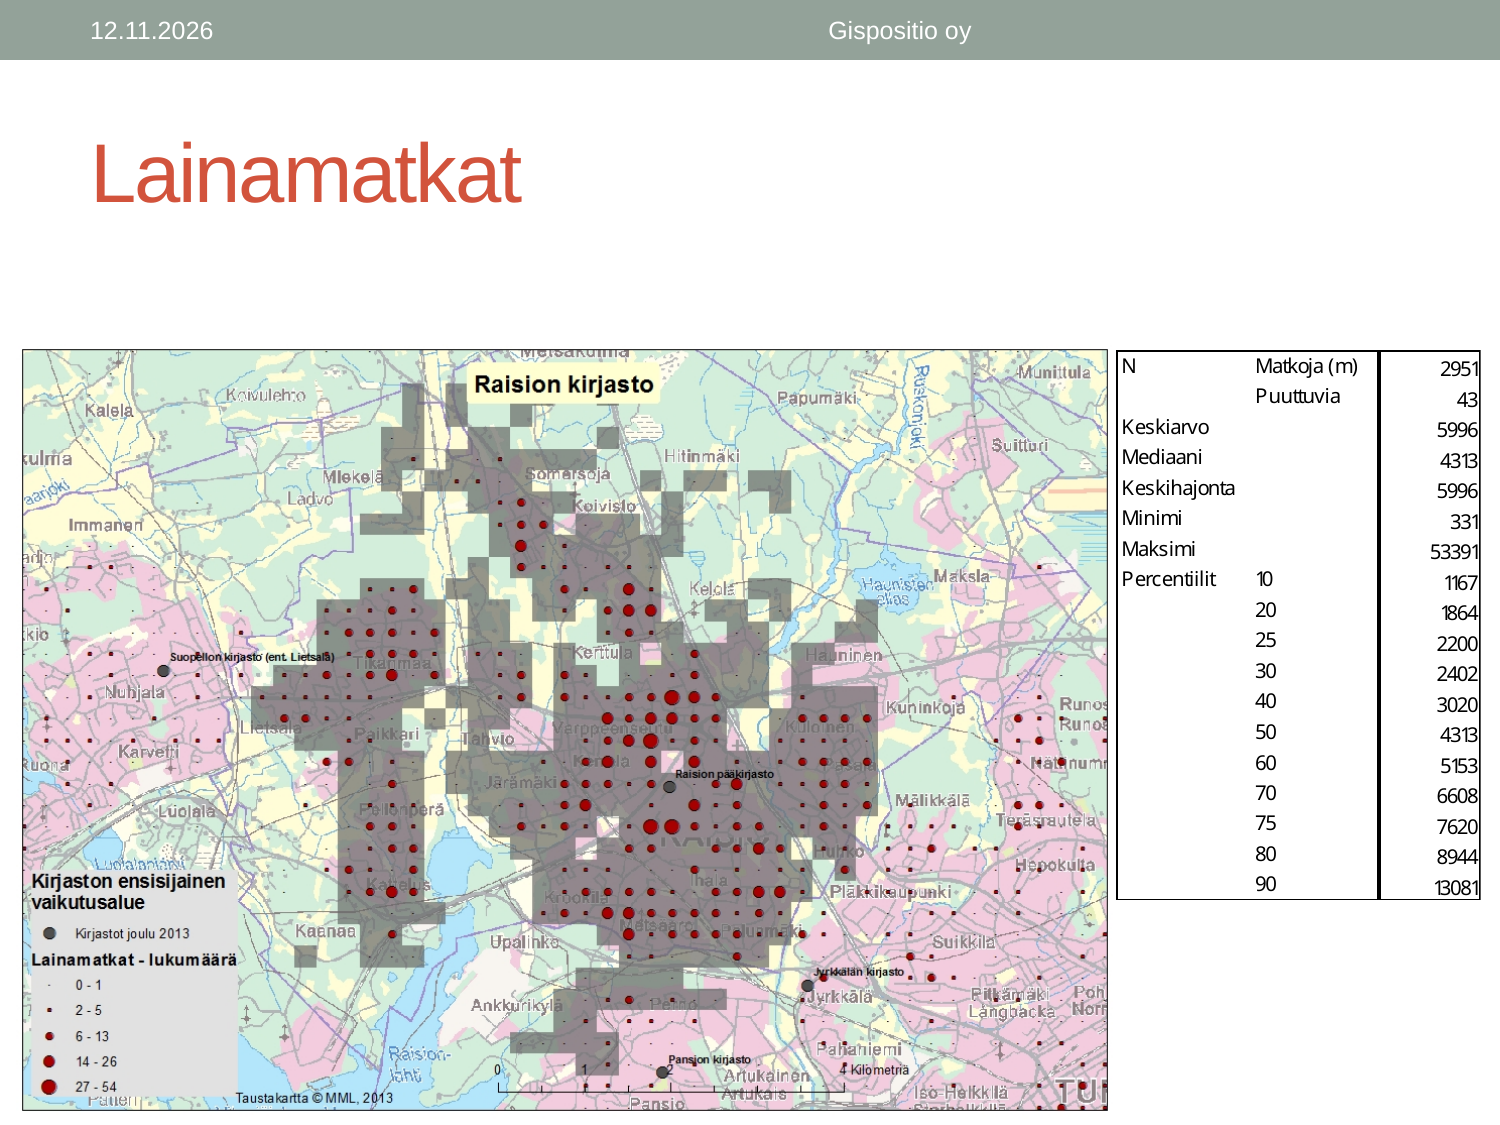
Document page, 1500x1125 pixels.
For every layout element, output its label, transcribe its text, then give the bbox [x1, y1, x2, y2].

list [0, 328, 1131, 1125]
footer Gispositio oy [562, 3, 1238, 57]
picture [1115, 349, 1483, 901]
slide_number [75, 3, 550, 57]
title Lainamatkat [75, 87, 1425, 250]
